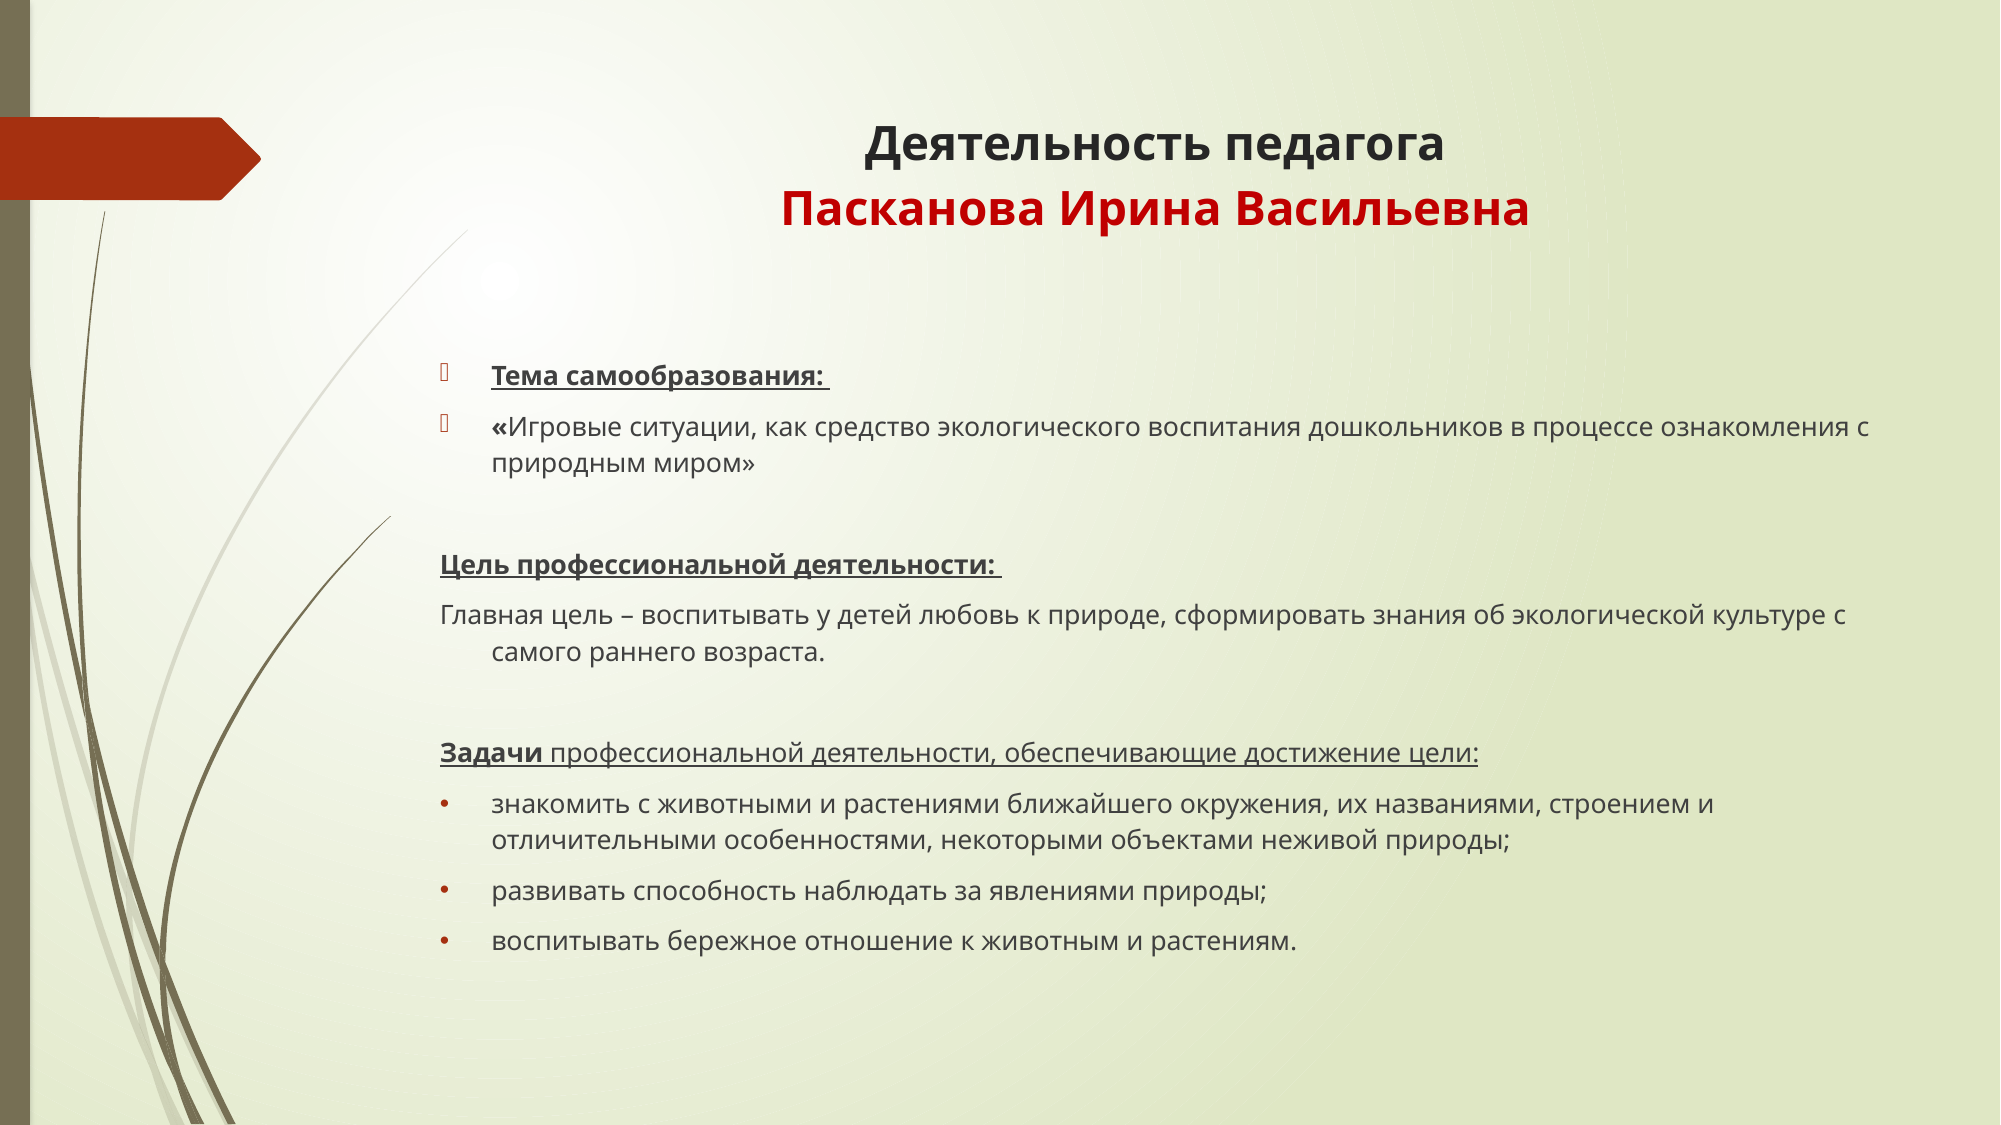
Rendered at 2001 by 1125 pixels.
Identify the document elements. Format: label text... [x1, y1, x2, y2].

list Тема самообразования: «Игровые ситуации, как средство экологического воспитания дошкольников в процессе ознакомления с природным миром» Цель профессиональной деятельности: Главная цель – воспитывать у детей любовь к природе, сформировать знания об экологической культуре с самого раннего возраста. Задачи профессиональной деятельности, обеспечивающие достижение цели: знакомить с животными и растениями ближайшего окружения, их названиями, строением и отличительными особенностями, некоторыми объектами неживой природы; развивать способность наблюдать за явлениями природы; воспитывать бережное отношение к животным и растениям. [424, 350, 1888, 970]
title Деятельность педагога Пасканова Ирина Васильевна [425, 102, 1888, 313]
